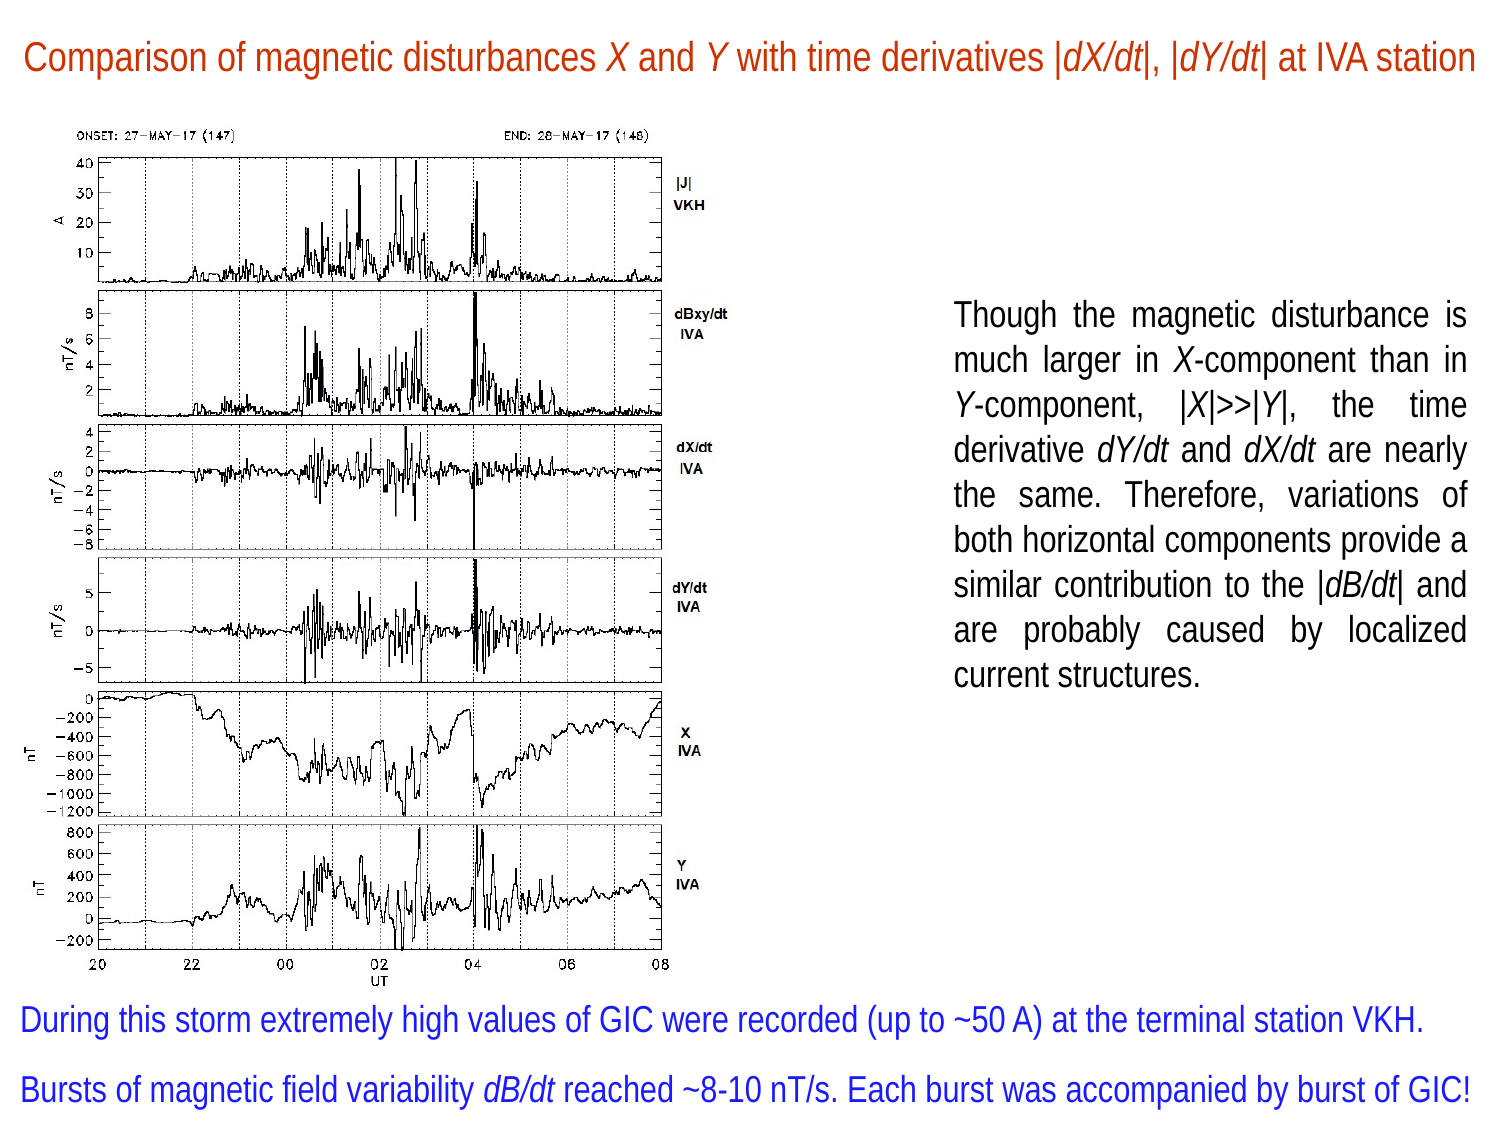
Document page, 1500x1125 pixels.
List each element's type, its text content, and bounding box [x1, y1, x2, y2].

picture [4, 94, 739, 987]
text_box During this storm extremely high values of GIC were recorded (up to ~50 A) at the terminal station VKH. Bursts of magnetic field variability dB/dt reached ~8-10 nT/s. Each burst was accompanied by burst of GIC! [5, 987, 1496, 1118]
text_box Comparison of magnetic disturbances X and Y with time derivatives |dX/dt|, |dY/dt| at IVA station [0, 19, 1500, 88]
text_box Though the magnetic disturbance is much larger in X-component than in Y-component, |X|>>|Y|, the time derivative dY/dt and dX/dt are nearly the same. Therefore, variations of both horizontal components provide a similar contribution to the |dB/dt| and are probably caused by localized current structures. [938, 282, 1483, 703]
